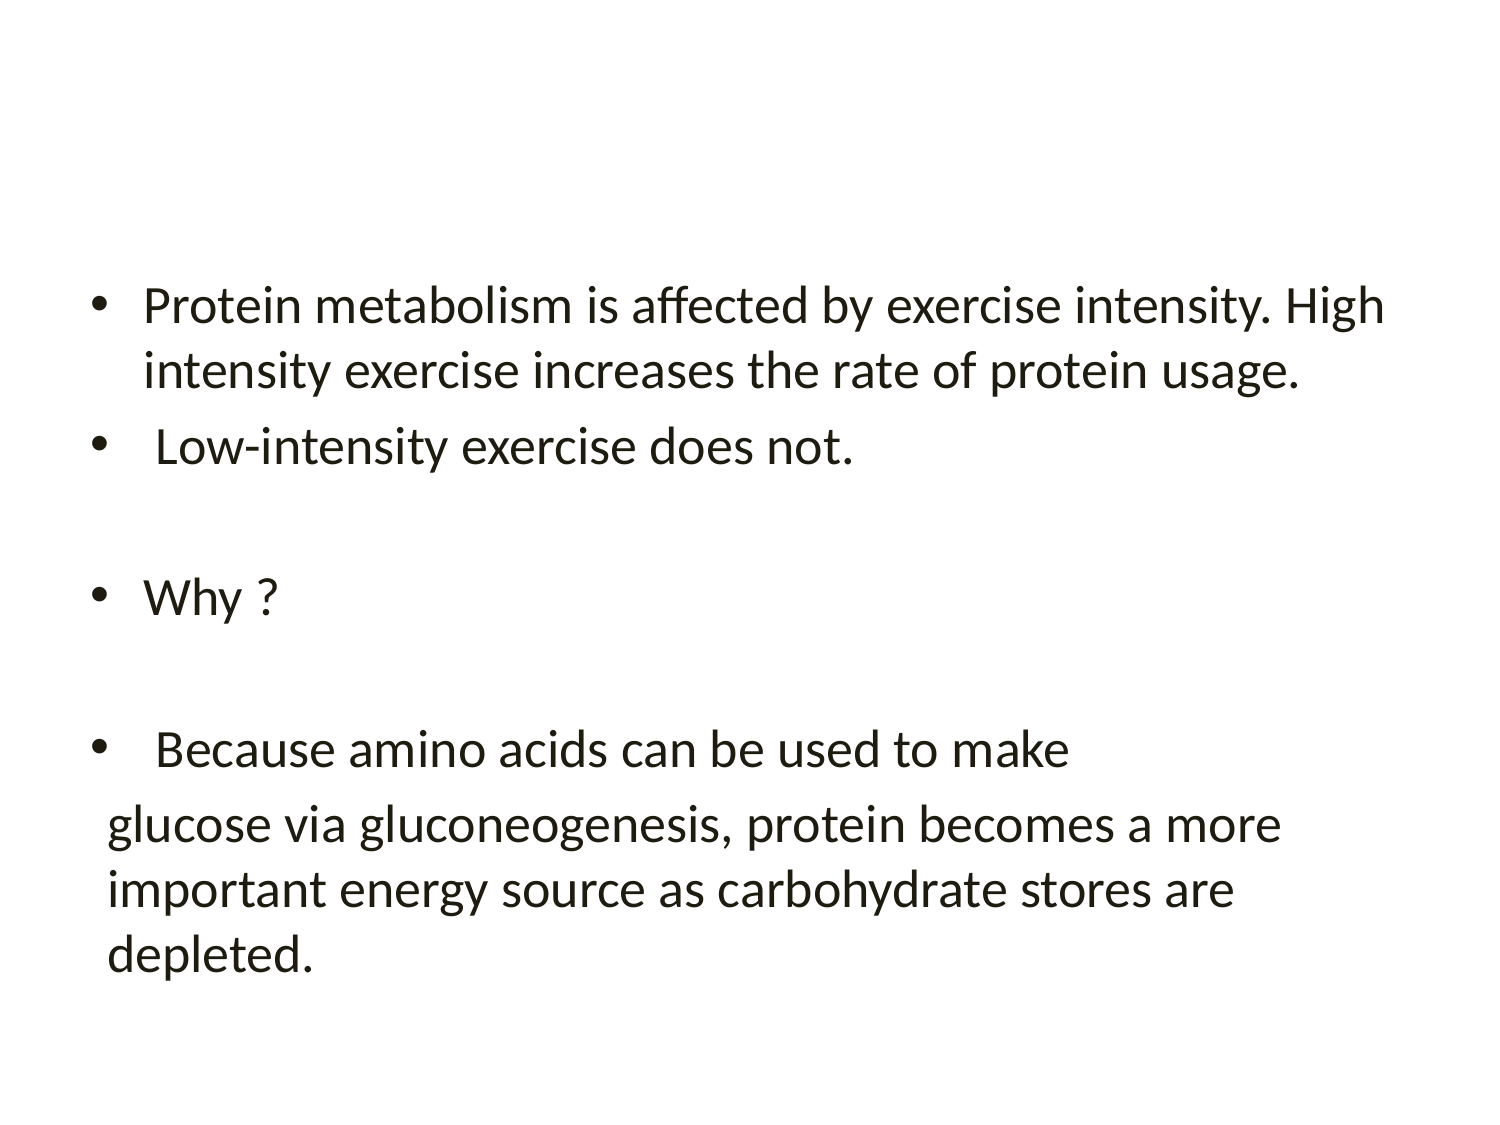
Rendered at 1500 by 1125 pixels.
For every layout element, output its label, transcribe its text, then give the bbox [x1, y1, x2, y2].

list Protein metabolism is affected by exercise intensity. High intensity exercise increases the rate of protein usage. Low-intensity exercise does not. Why ? Because amino acids can be used to make glucose via gluconeogenesis, protein becomes a more important energy source as carbohydrate stores are depleted. [75, 262, 1425, 1005]
